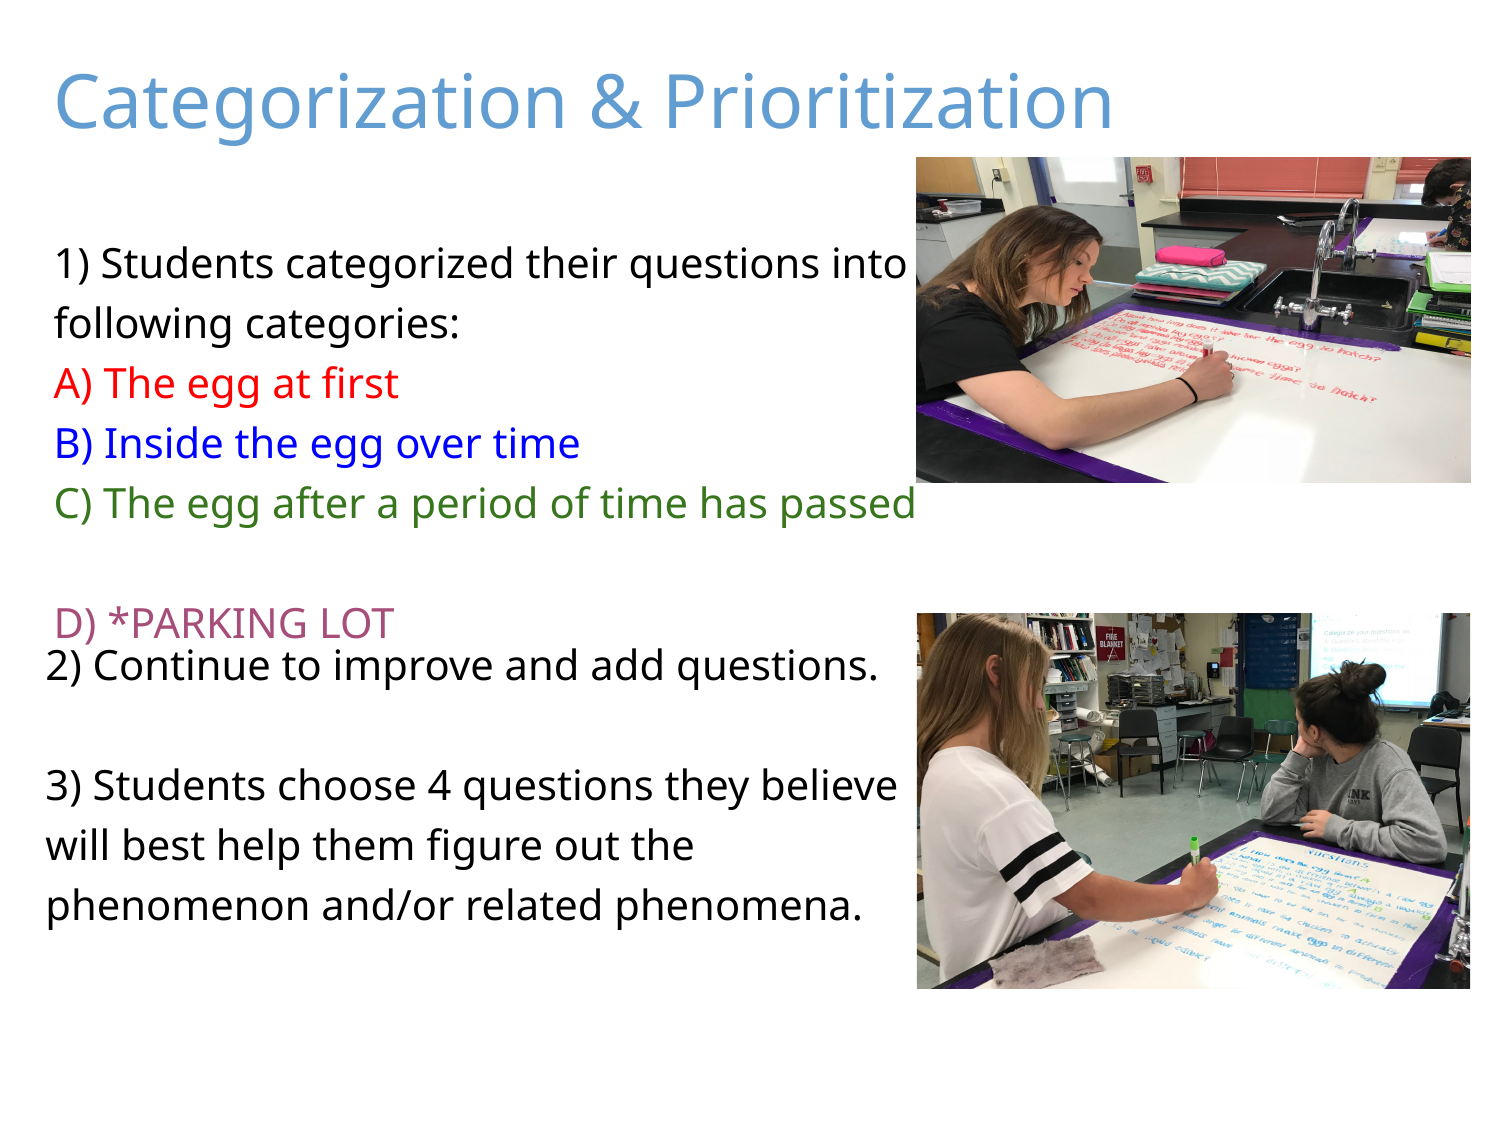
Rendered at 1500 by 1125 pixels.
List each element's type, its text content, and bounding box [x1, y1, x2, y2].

text_box 2) Continue to improve and add questions. 3) Students choose 4 questions they believe will best help them figure out the phenomenon and/or related phenomena. [30, 613, 913, 973]
list 1) Students categorized their questions into following categories: A) The egg at first B) Inside the egg over time C) The egg after a period of time has passed D) *PARKING LOT [38, 211, 1082, 613]
title Categorization & Prioritization [38, 38, 1437, 133]
picture [916, 612, 1471, 989]
picture [916, 156, 1471, 483]
